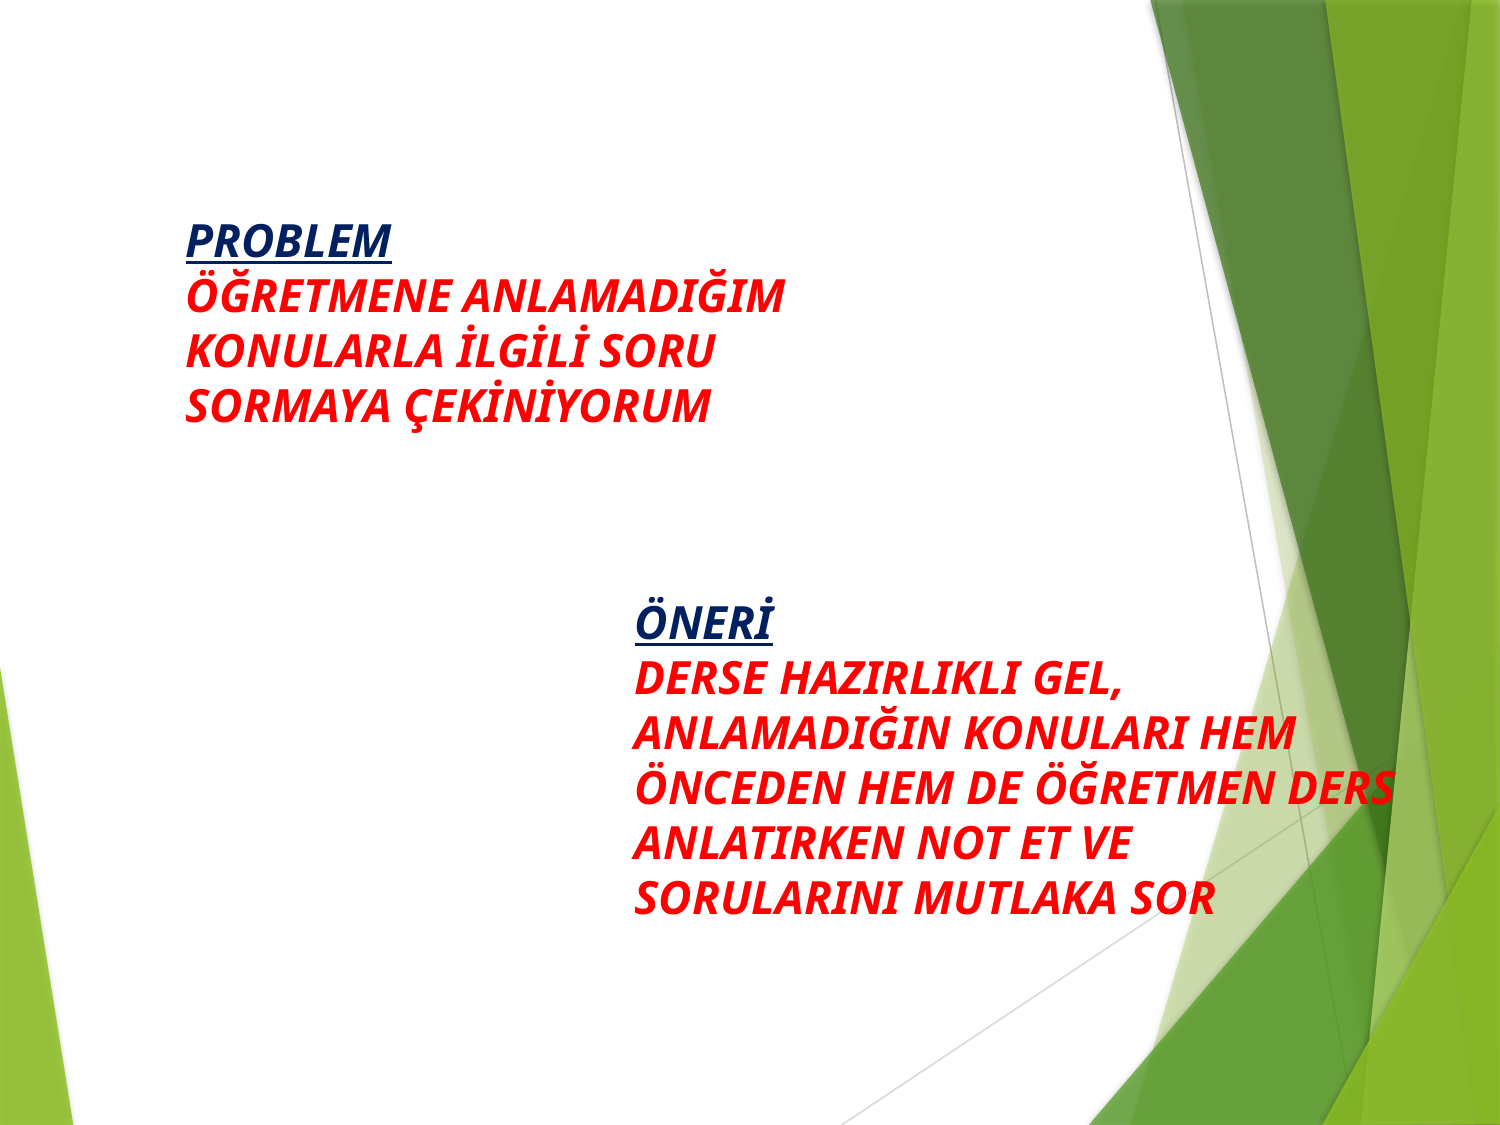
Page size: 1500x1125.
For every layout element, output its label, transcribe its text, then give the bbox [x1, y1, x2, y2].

text_box ÖNERİ DERSE HAZIRLIKLI GEL, ANLAMADIĞIN KONULARI HEM ÖNCEDEN HEM DE ÖĞRETMEN DERS ANLATIRKEN NOT ET VE SORULARINI MUTLAKA SOR [620, 586, 1412, 931]
text_box PROBLEM ÖĞRETMENE ANLAMADIĞIM KONULARLA İLGİLİ SORU SORMAYA ÇEKİNİYORUM [171, 204, 922, 439]
